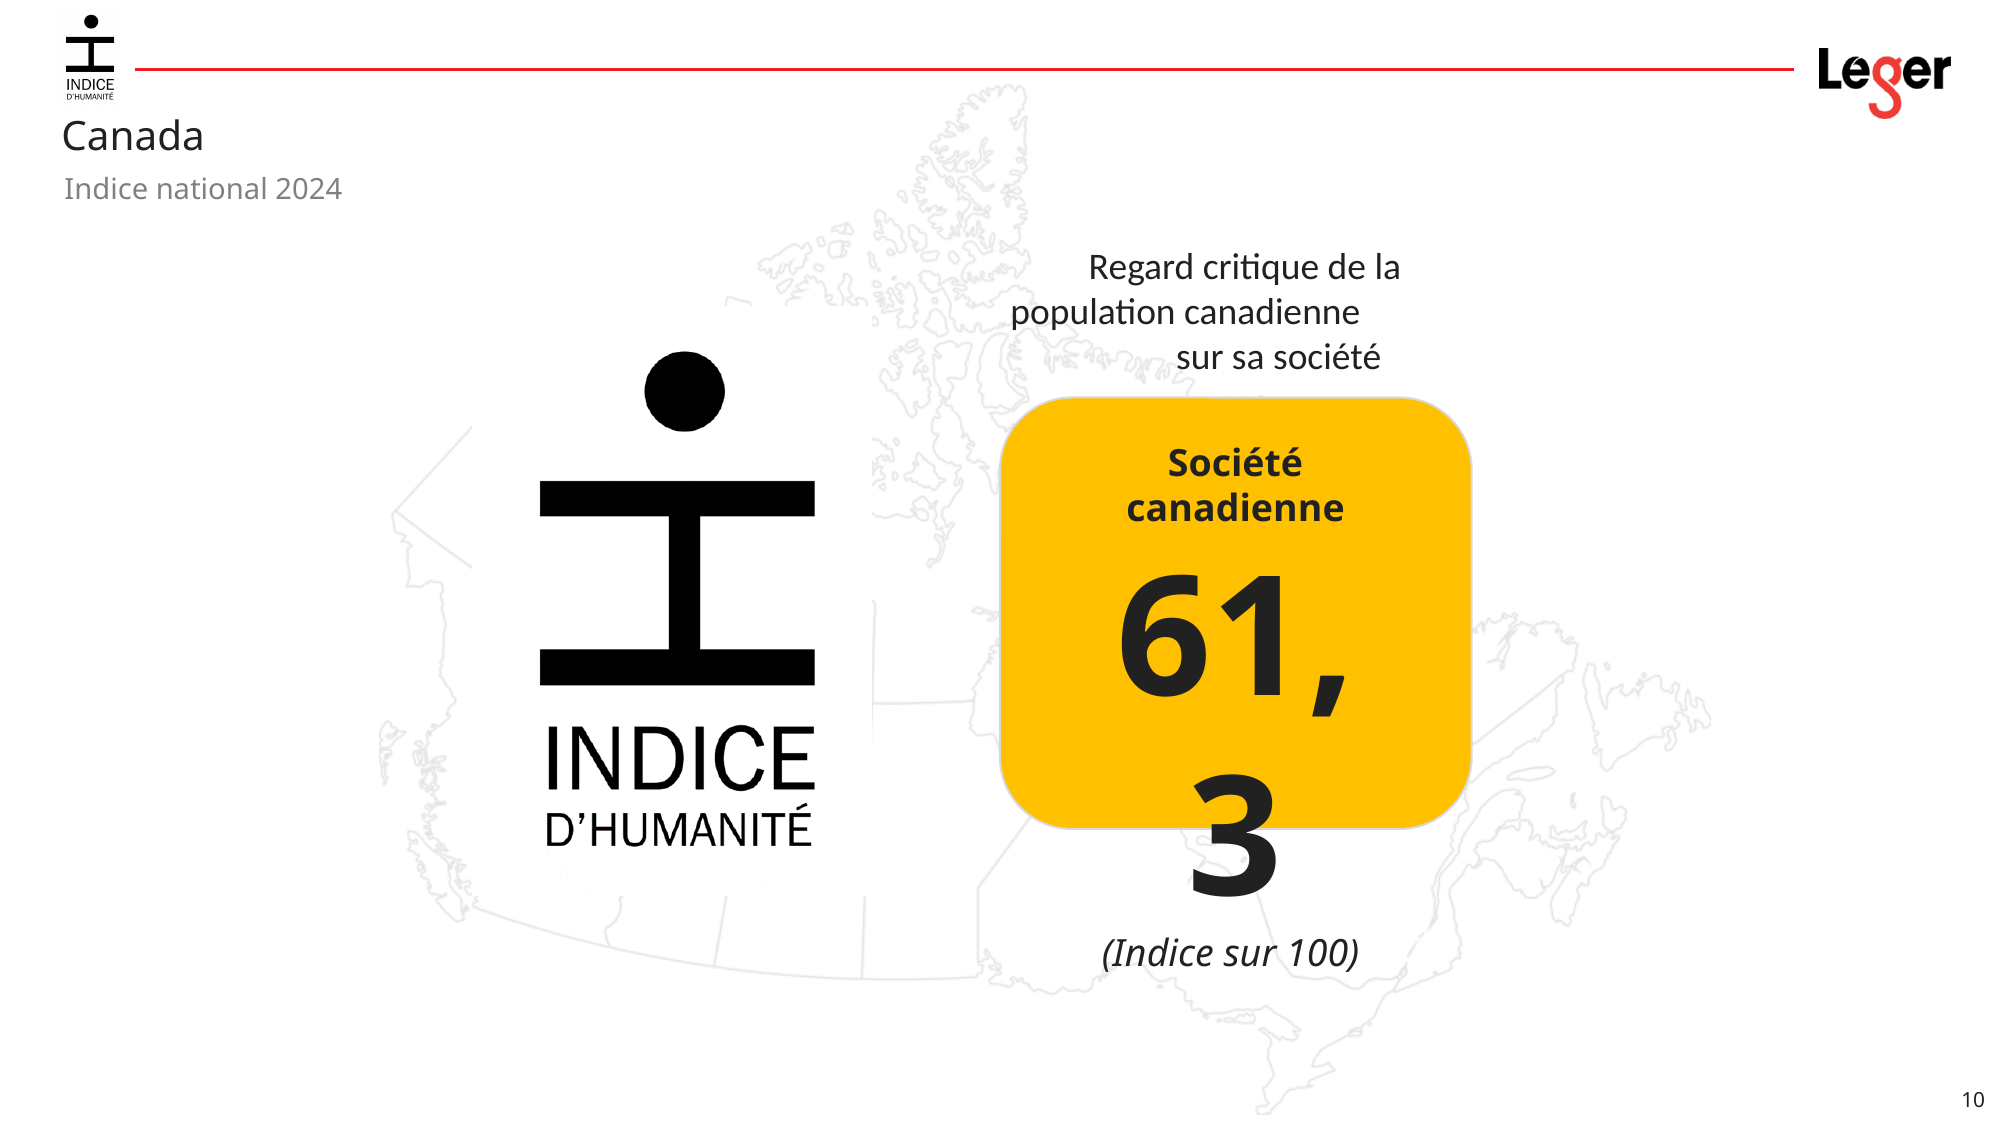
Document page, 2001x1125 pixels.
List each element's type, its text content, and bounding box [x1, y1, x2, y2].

slide_number 10 [1813, 1076, 2000, 1125]
list Indice national 2024 [49, 166, 379, 226]
picture [379, 84, 1711, 1115]
picture [54, 7, 124, 108]
picture [1819, 48, 1951, 119]
list Canada [46, 107, 379, 167]
